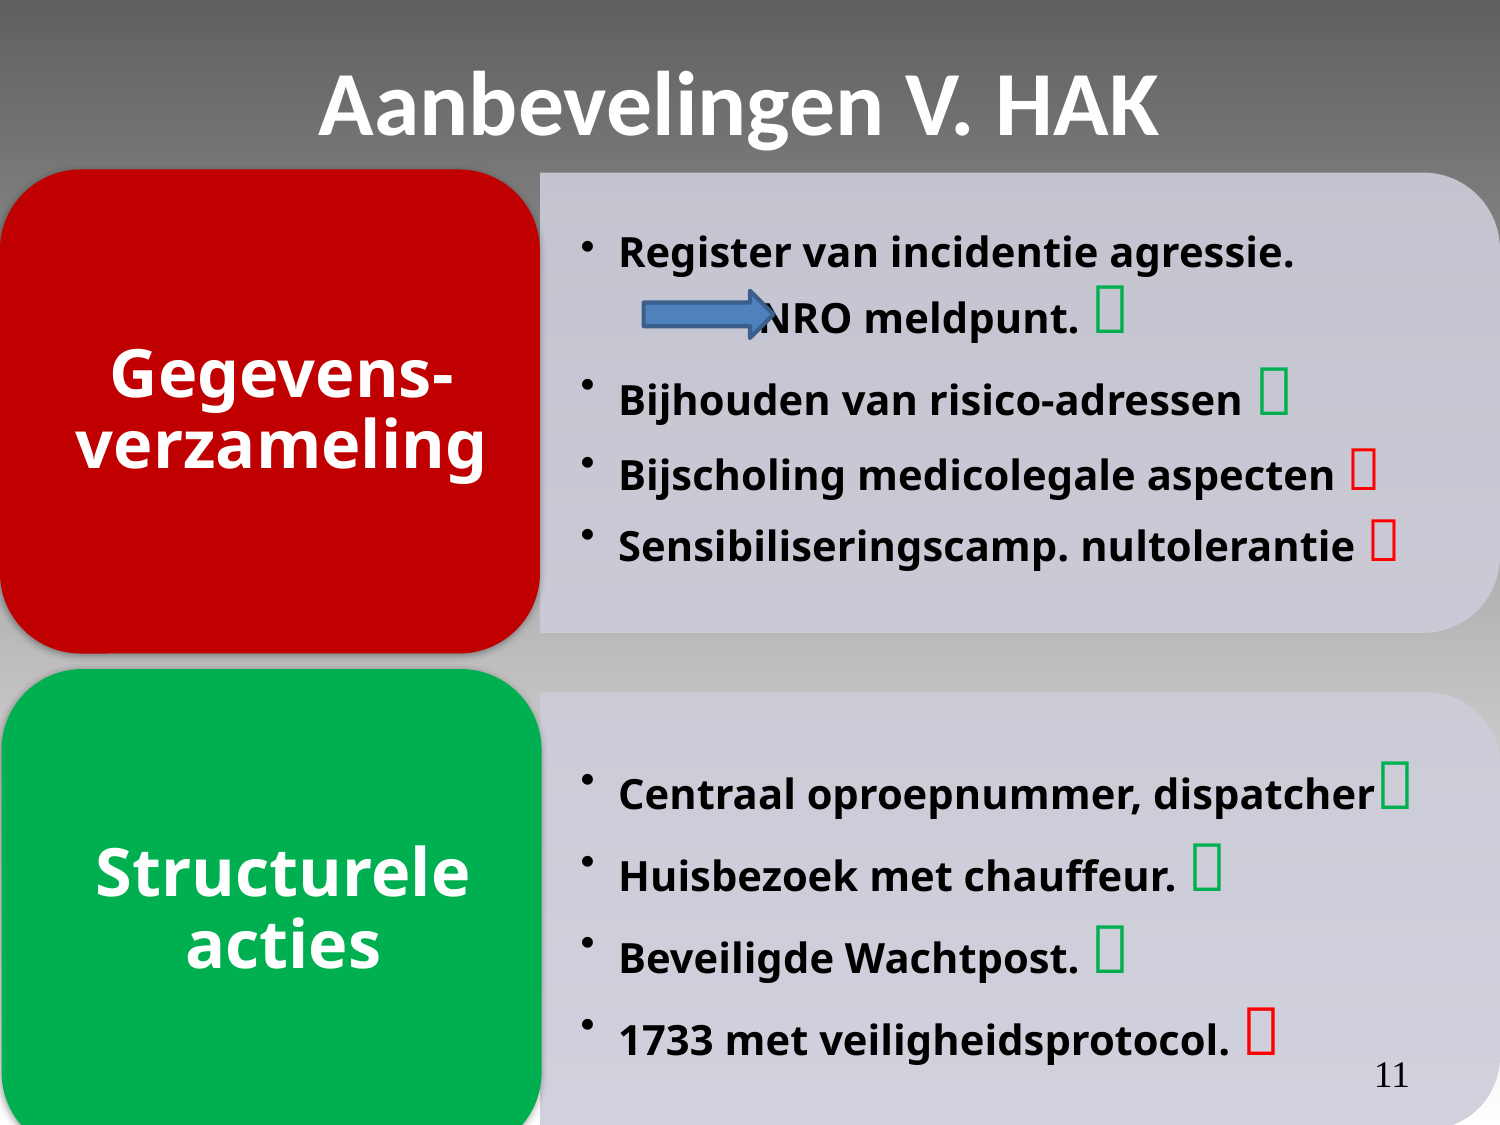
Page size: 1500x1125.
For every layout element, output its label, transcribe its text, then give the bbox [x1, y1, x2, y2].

title Aanbevelingen V. HAK [75, 4, 1425, 159]
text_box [0, 160, 1500, 1125]
